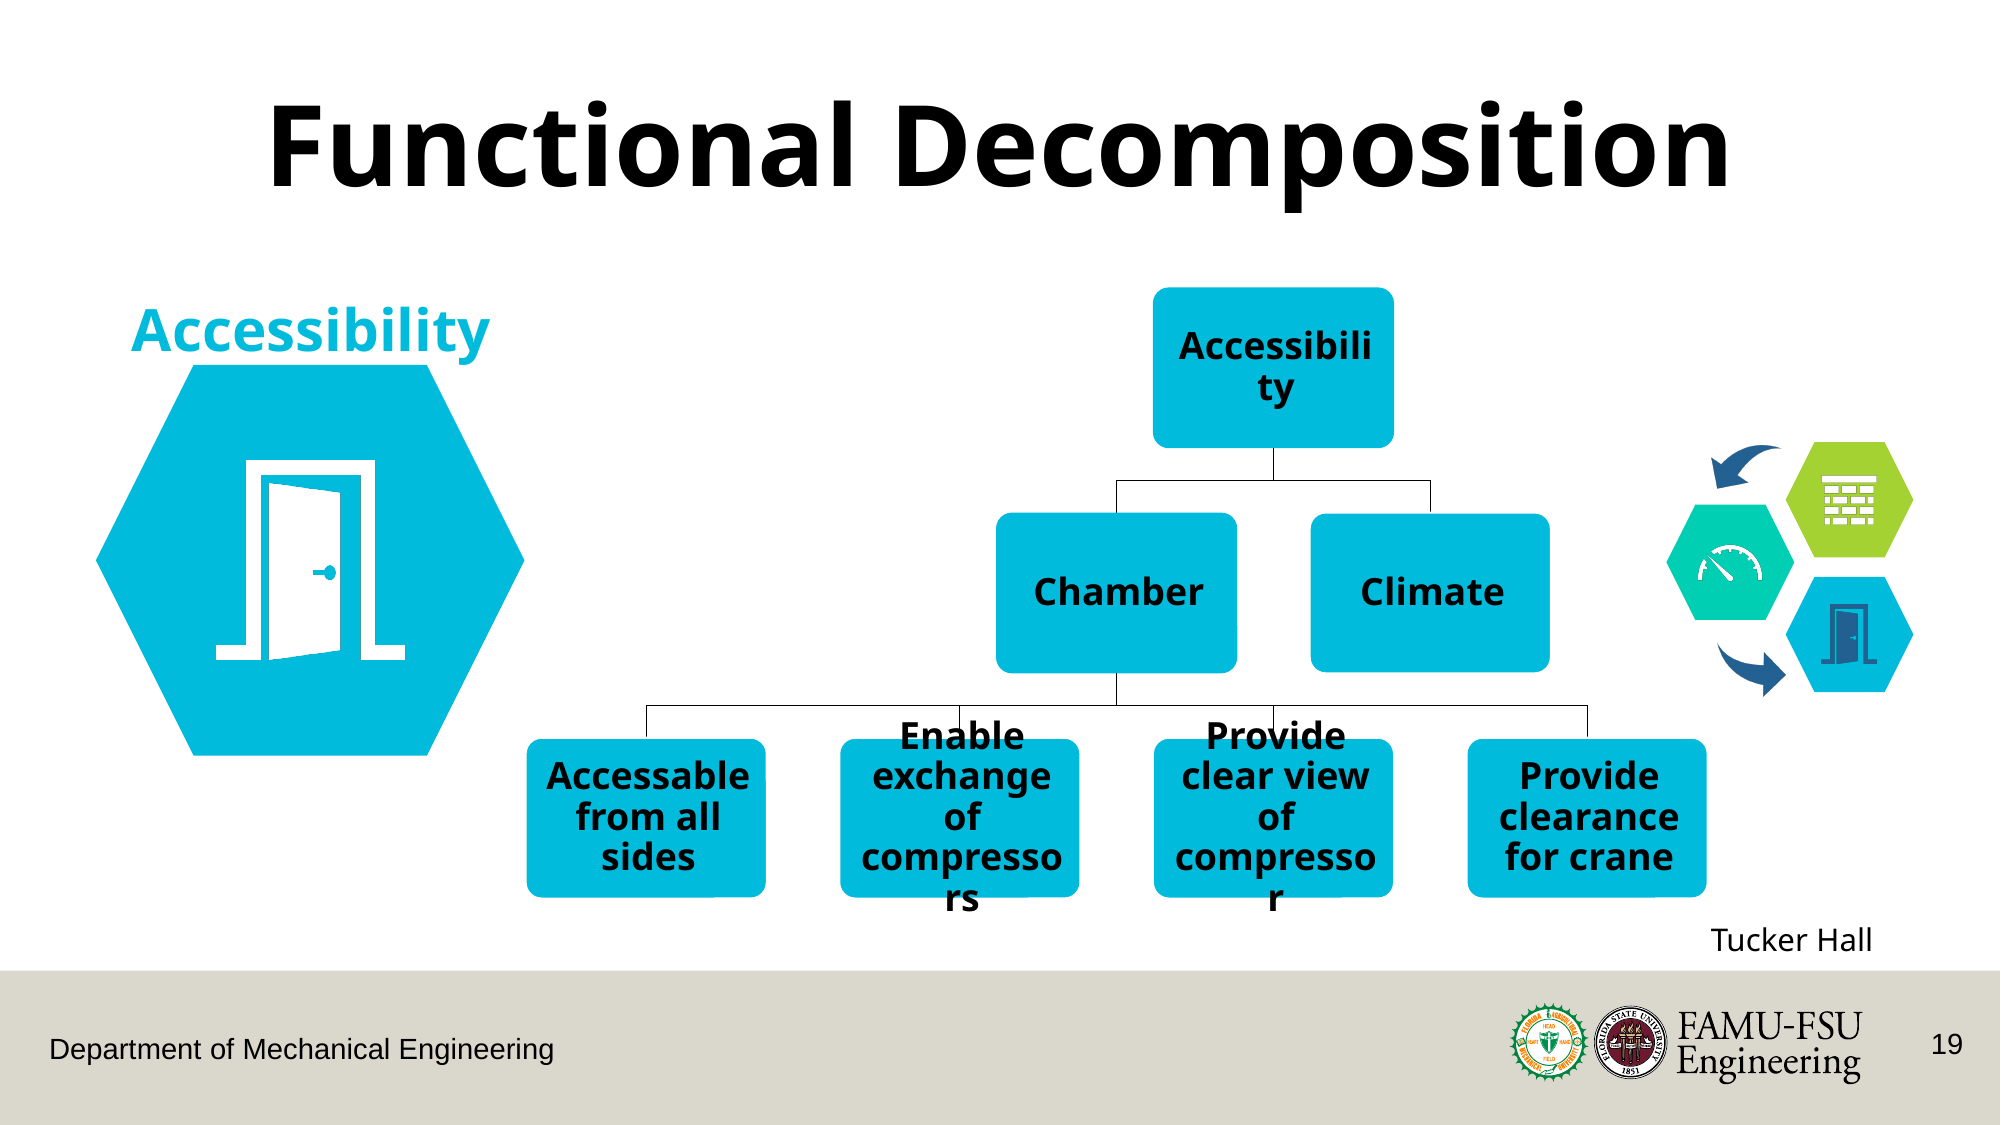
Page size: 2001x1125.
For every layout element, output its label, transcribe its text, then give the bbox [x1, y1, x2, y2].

picture [1814, 598, 1884, 671]
text_box Functional Decomposition [229, 32, 1771, 219]
text_box [1793, 575, 1915, 694]
picture [1695, 527, 1765, 598]
picture [1814, 464, 1884, 536]
text_box [1709, 510, 1796, 617]
picture [191, 440, 430, 680]
text_box Tucker Hall [1709, 912, 2000, 966]
picture [1703, 412, 1801, 516]
slide_number 19 [1862, 1017, 1978, 1078]
text_box Accessibility [40, 285, 524, 371]
text_box [1789, 441, 1915, 559]
picture [1703, 599, 1811, 724]
text_box [94, 371, 524, 757]
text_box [524, 218, 1709, 968]
